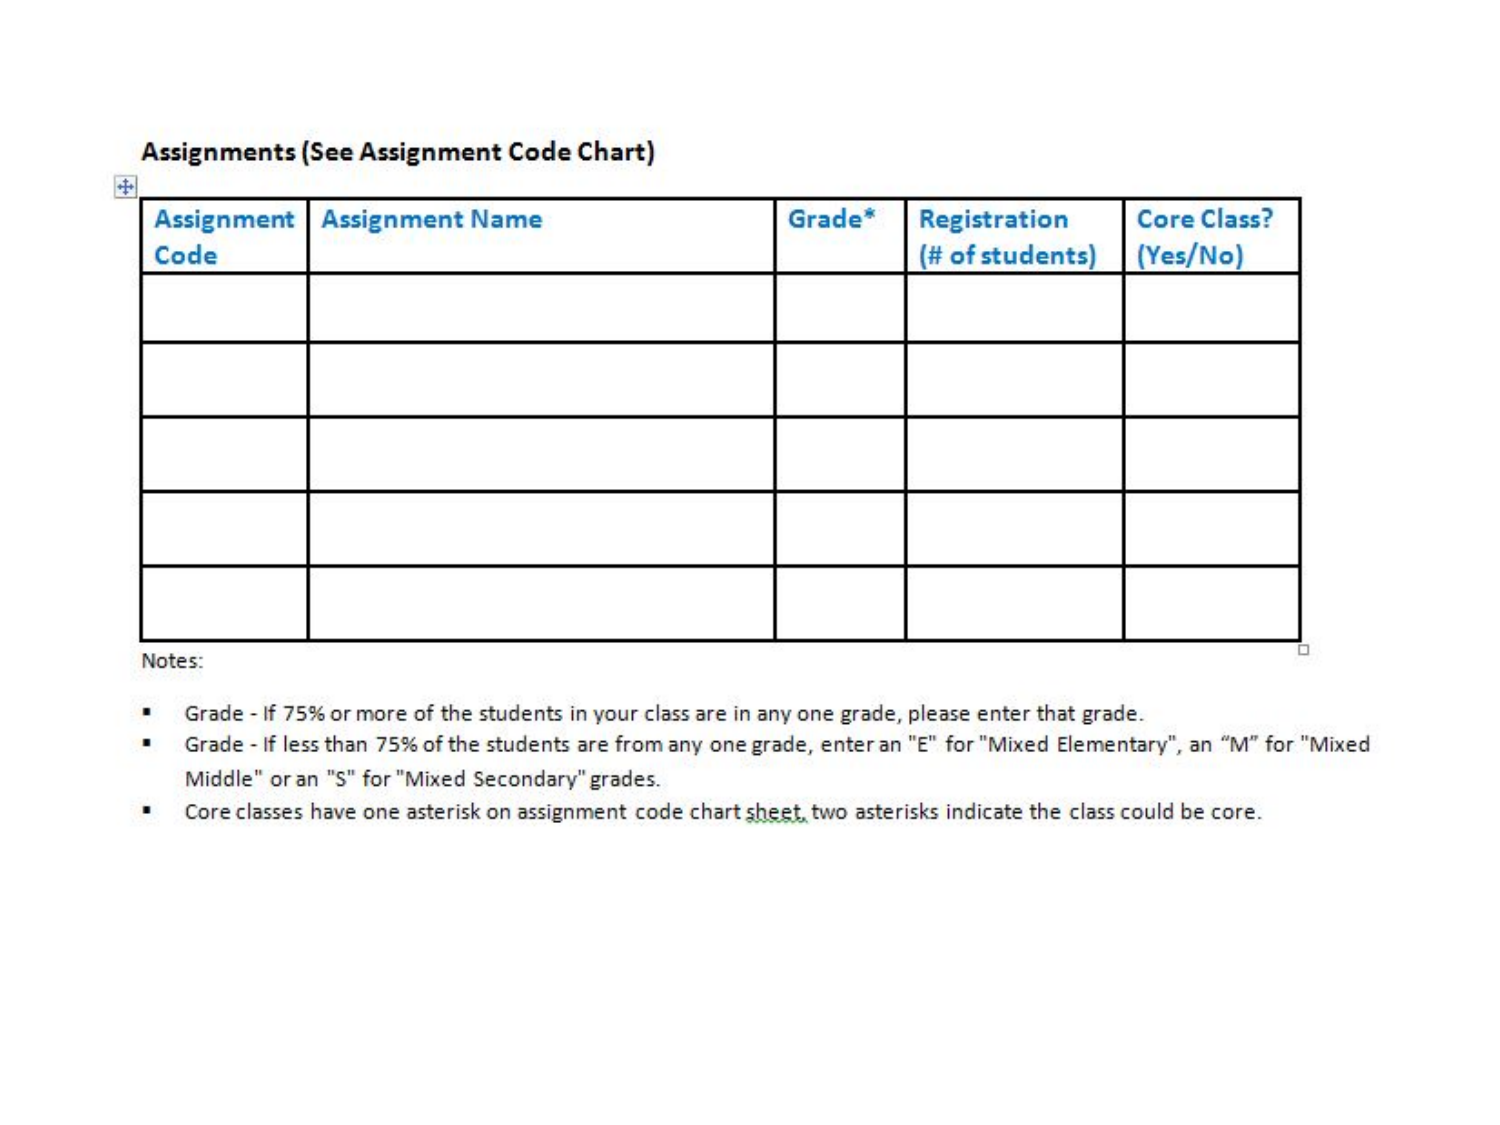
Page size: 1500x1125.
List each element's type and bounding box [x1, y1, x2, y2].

picture [87, 99, 1433, 863]
